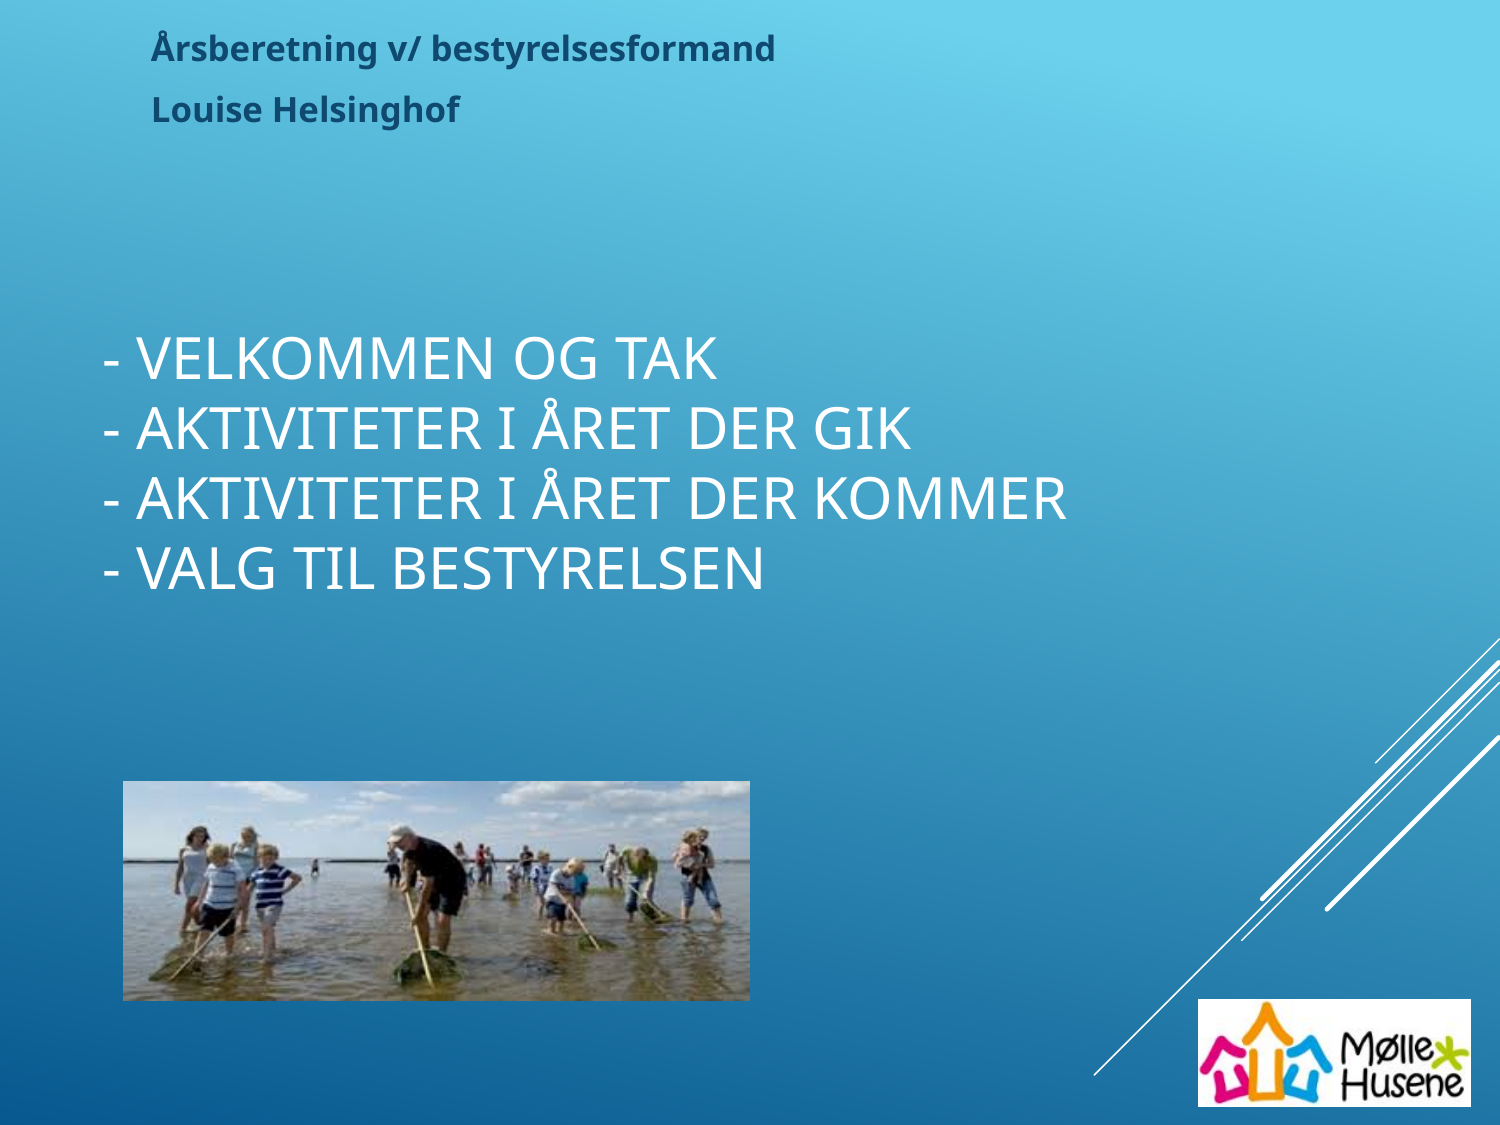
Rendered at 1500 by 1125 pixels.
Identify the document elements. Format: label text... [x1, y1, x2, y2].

picture [1198, 999, 1471, 1107]
list Årsberetning v/ bestyrelsesformand Louise Helsinghof [135, 19, 929, 138]
picture [123, 781, 751, 1001]
title - Velkommen og tak - Aktiviteter i året der gik - Aktiviteter i året der kommer - Valg til bestyrelsen [87, 223, 1413, 699]
